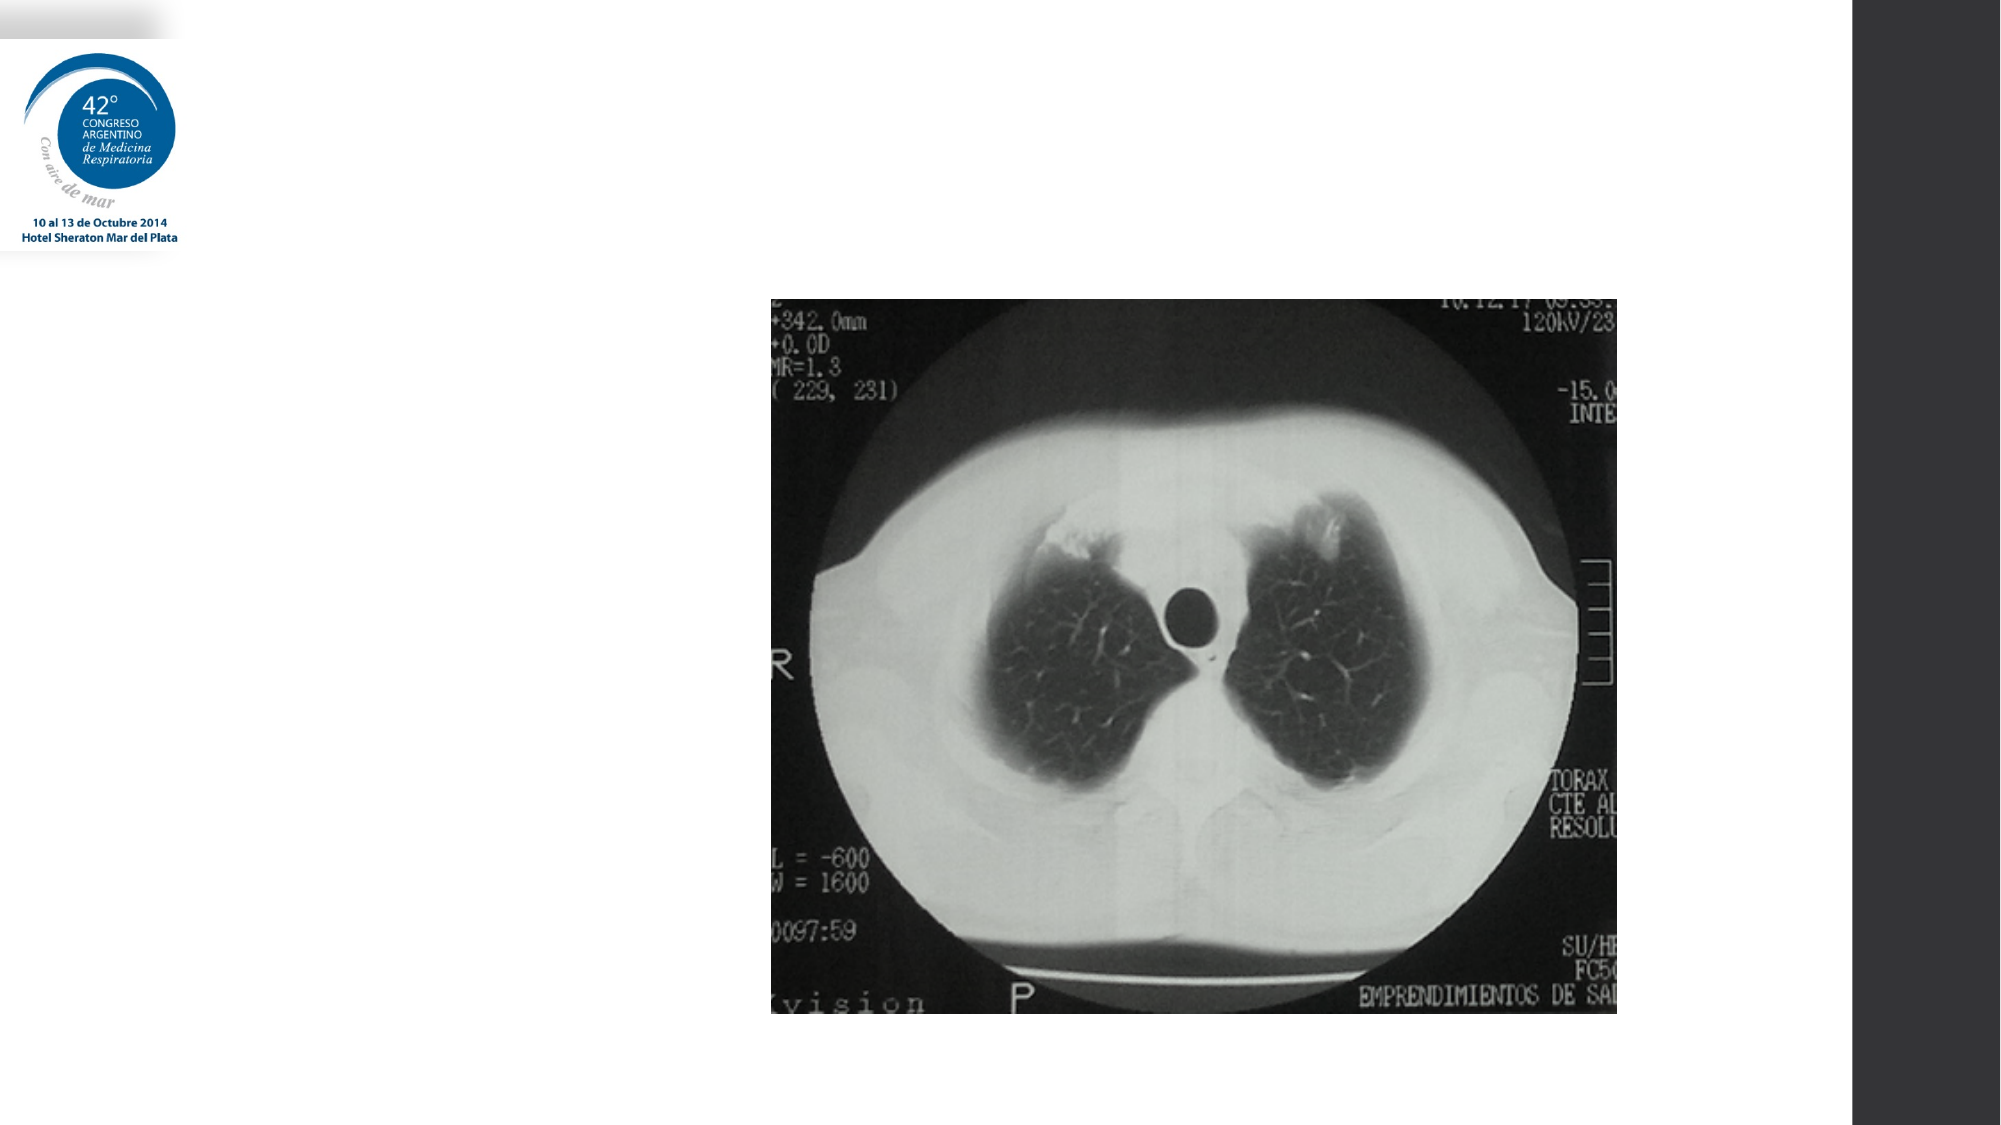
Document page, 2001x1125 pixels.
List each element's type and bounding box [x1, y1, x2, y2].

picture [771, 299, 1618, 1015]
picture [0, 39, 200, 251]
